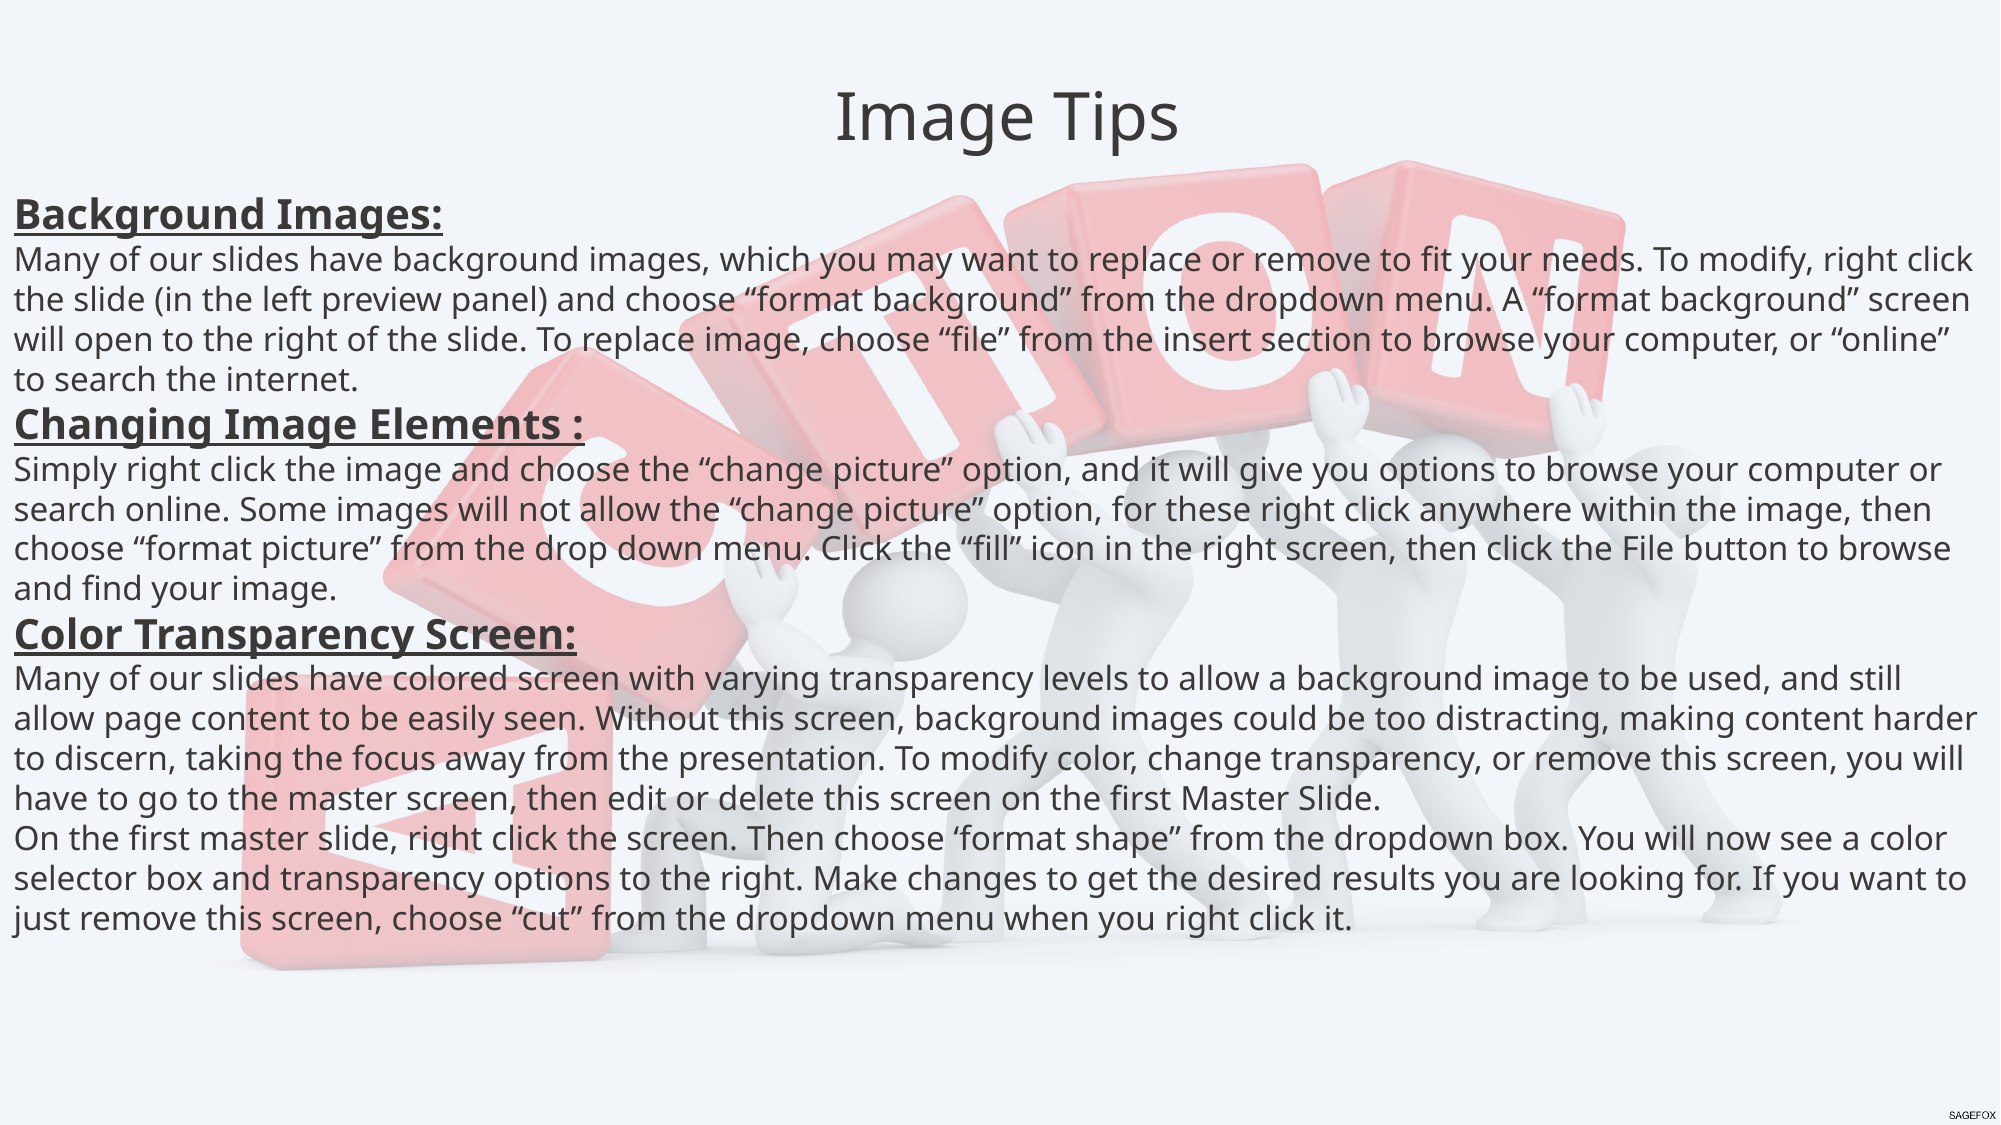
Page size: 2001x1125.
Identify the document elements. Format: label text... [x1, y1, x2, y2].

text_box Background Images: Many of our slides have background images, which you may want to replace or remove to fit your needs. To modify, right click the slide (in the left preview panel) and choose “format background” from the dropdown menu. A “format background” screen will open to the right of the slide. To replace image, choose “file” from the insert section to browse your computer, or “online” to search the internet. Changing Image Elements : Simply right click the image and choose the “change picture” option, and it will give you options to browse your computer or search online. Some images will not allow the “change picture” option, for these right click anywhere within the image, then choose “format picture” from the drop down menu. Click the “fill” icon in the right screen, then click the File button to browse and find your image. Color Transparency Screen: Many of our slides have colored screen with varying transparency levels to allow a background image to be used, and still allow page content to be easily seen. Without this screen, background images could be too distracting, making content harder to discern, taking the focus away from the presentation. To modify color, change transparency, or remove this screen, you will have to go to the master screen, then edit or delete this screen on the first Master Slide. On the first master slide, right click the screen. Then choose ‘format shape” from the dropdown box. You will now see a color selector box and transparency options to the right. Make changes to get the desired results you are looking for. If you want to just remove this screen, choose “cut” from the dropdown menu when you right click it. [0, 0, 2000, 1125]
title Image Tips [597, 59, 1420, 177]
